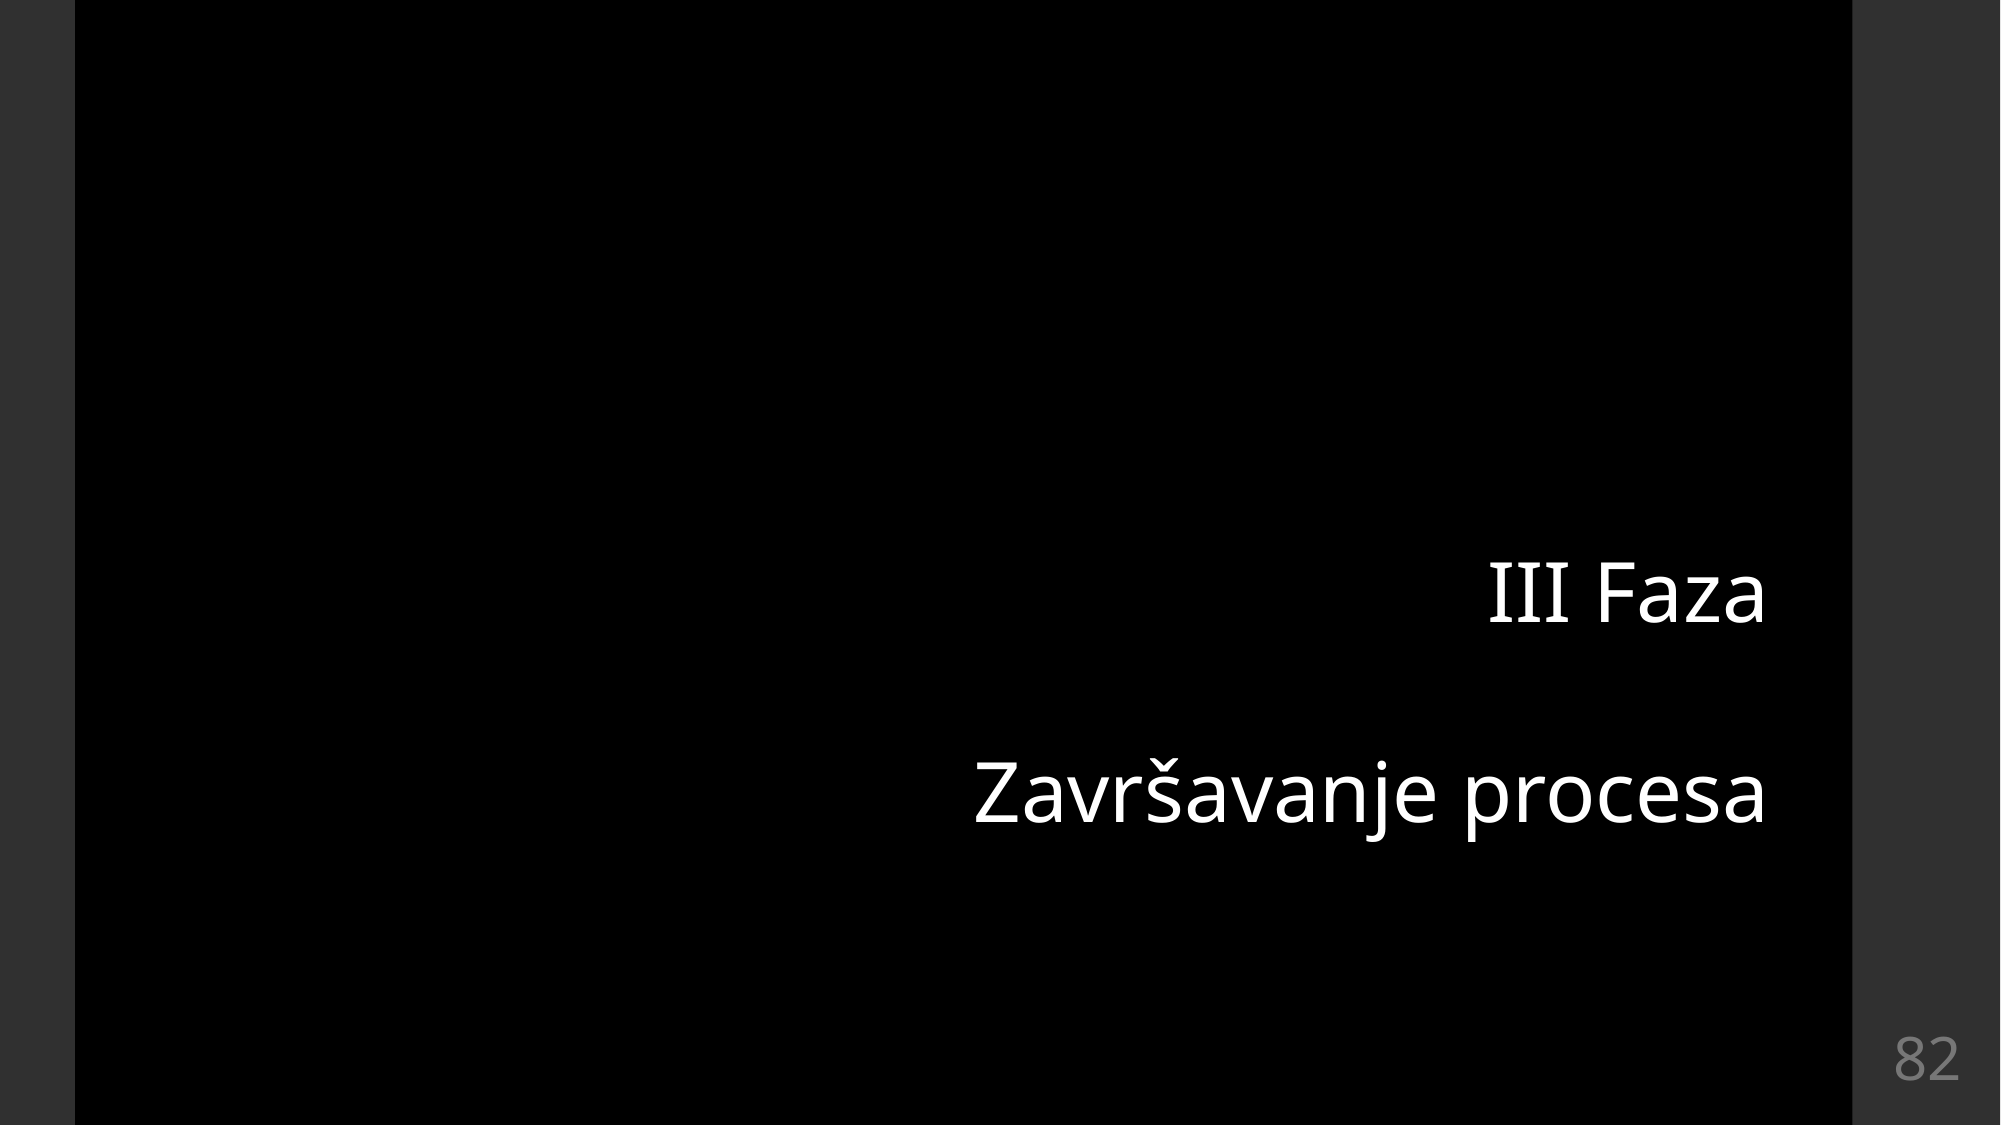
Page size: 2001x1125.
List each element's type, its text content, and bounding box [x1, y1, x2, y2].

slide_number 82 [1852, 1012, 2000, 1110]
text_box III Faza Završavanje procesa [429, 532, 1785, 847]
